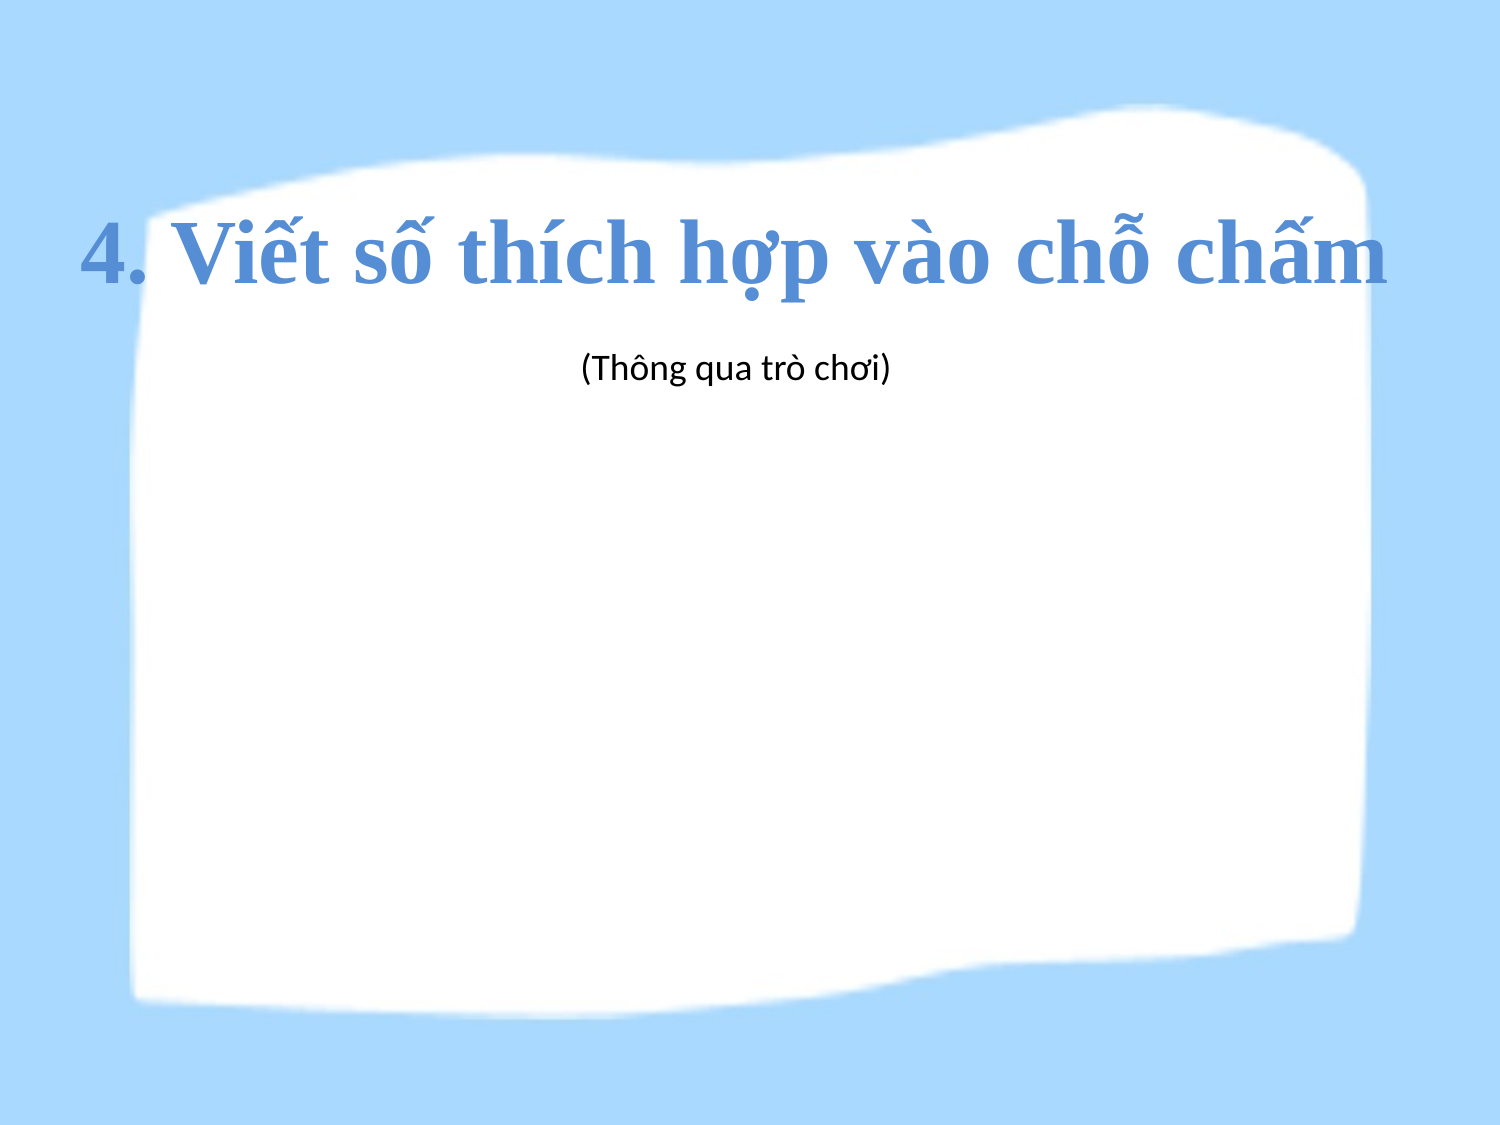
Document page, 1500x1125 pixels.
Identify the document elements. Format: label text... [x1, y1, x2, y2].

text_box (Thông qua trò chơi) [322, 335, 1150, 396]
picture [0, 0, 1500, 184]
text_box 4. Viết số thích hợp vào chỗ chấm [0, 184, 1500, 310]
picture [0, 310, 1500, 1125]
